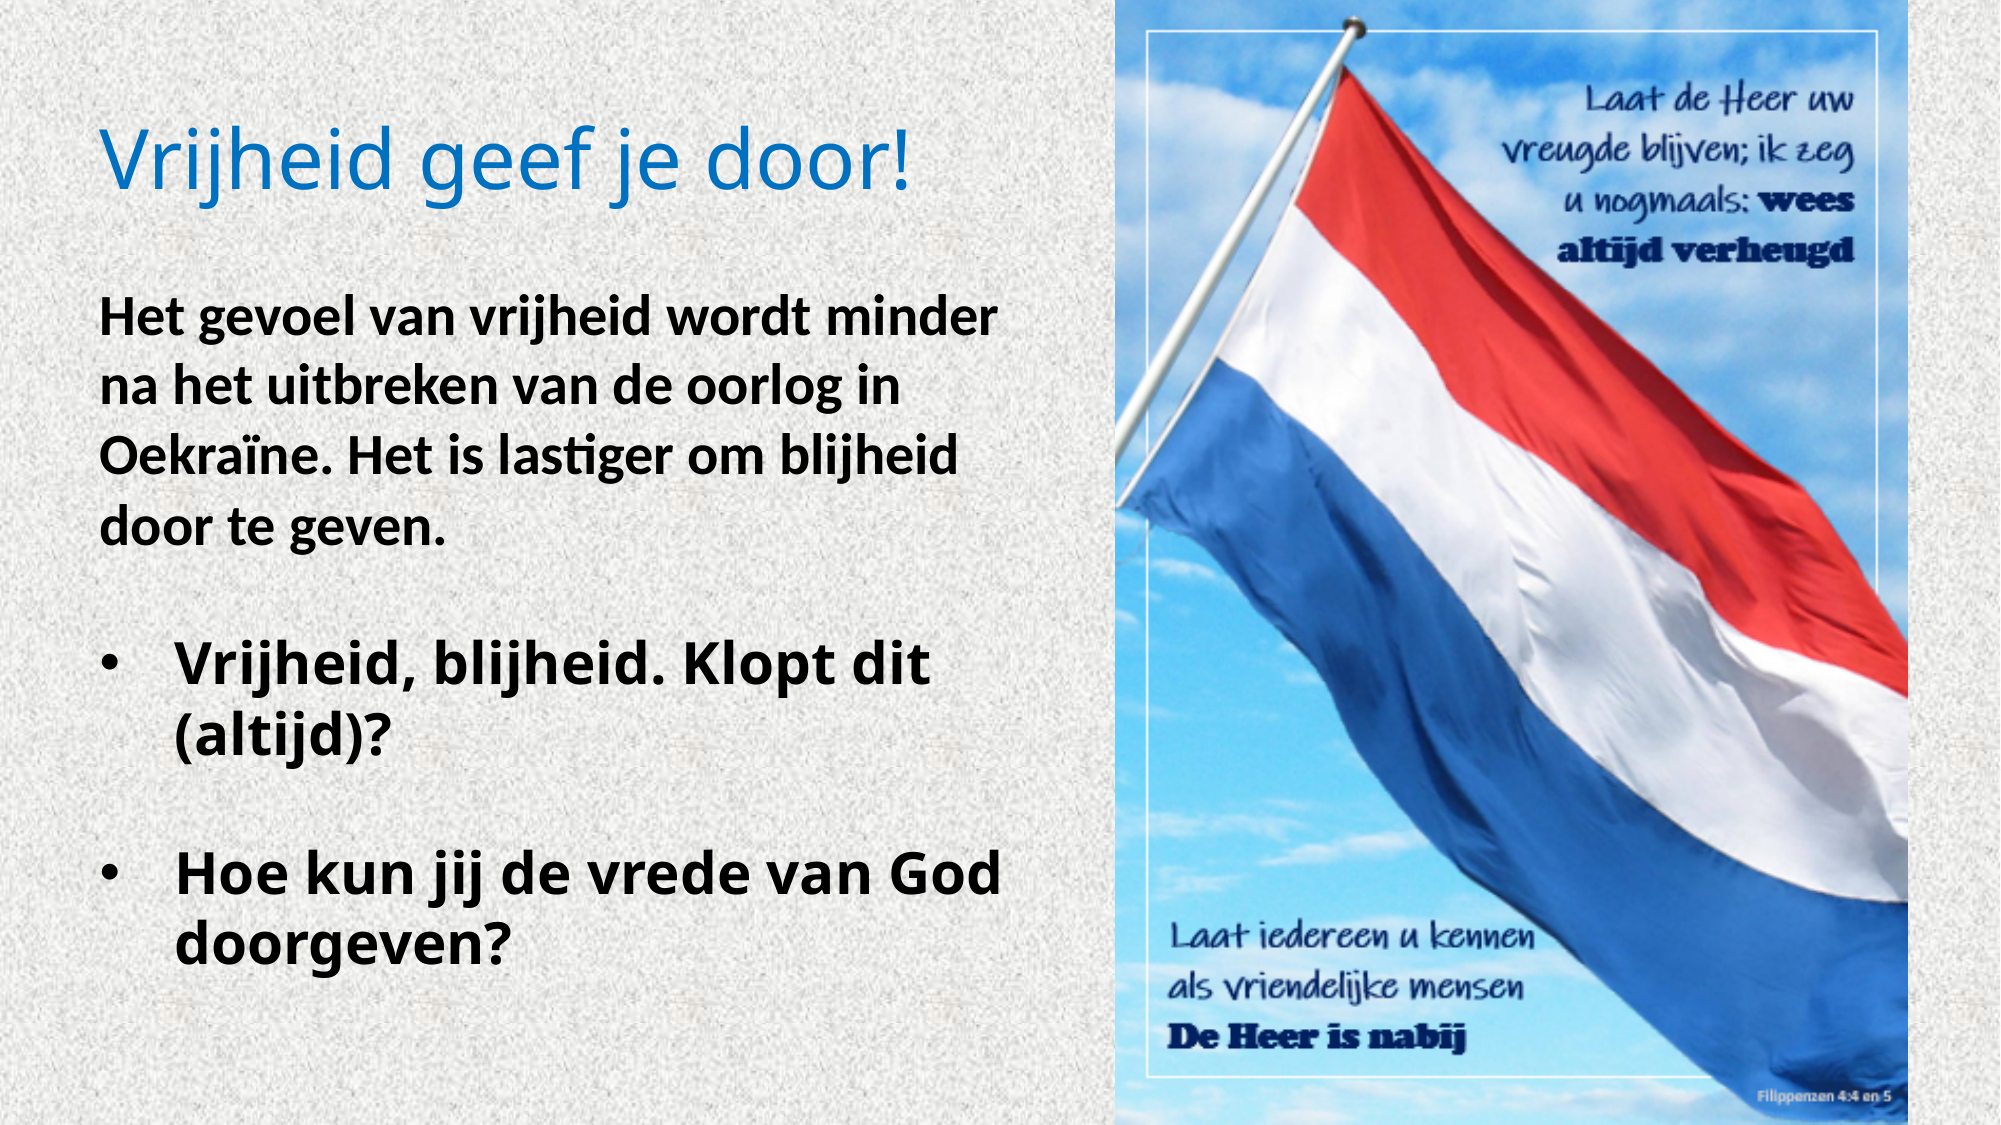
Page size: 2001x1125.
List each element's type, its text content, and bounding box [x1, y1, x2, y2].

picture [0, 0, 2001, 1125]
text_box Vrijheid geef je door! Het gevoel van vrijheid wordt minder na het uitbreken van de oorlog in Oekraïne. Het is lastiger om blijheid door te geven. Vrijheid, blijheid. Klopt dit (altijd)? Hoe kun jij de vrede van God doorgeven? [84, 99, 1031, 984]
